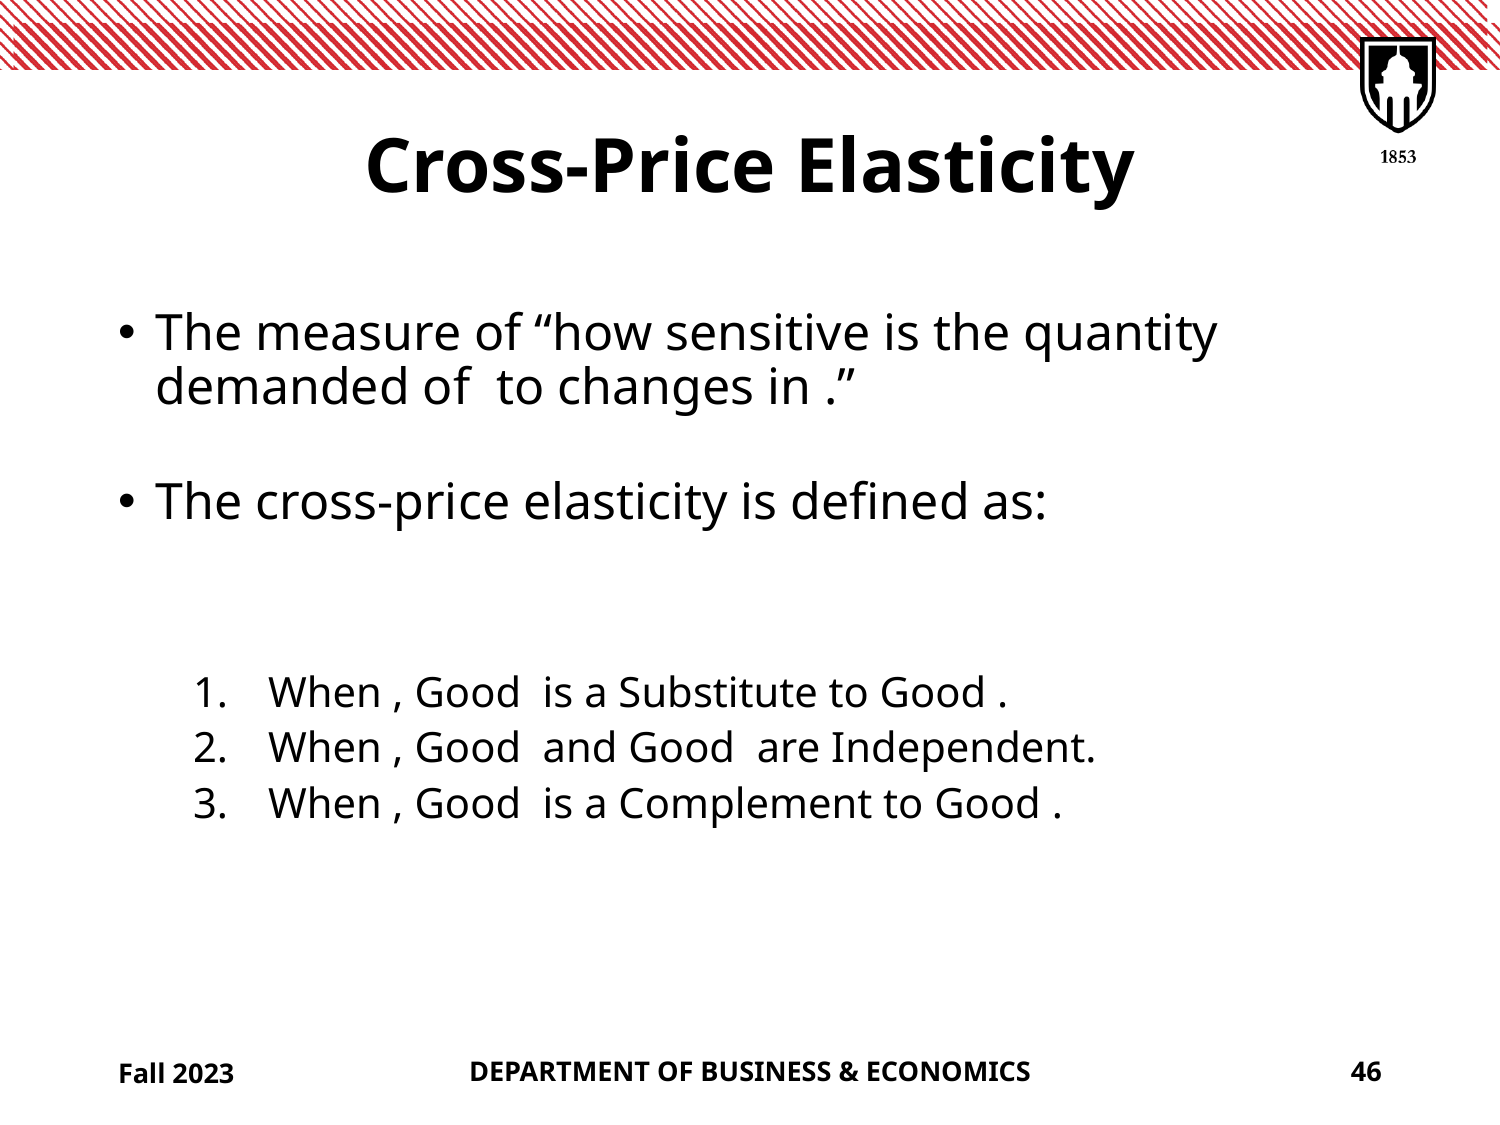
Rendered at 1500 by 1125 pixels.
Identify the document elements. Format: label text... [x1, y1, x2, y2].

slide_number 46 [1059, 1042, 1397, 1103]
slide_number Fall 2023 [103, 1042, 277, 1103]
picture [0, 0, 1500, 163]
footer DEPARTMENT OF BUSINESS & ECONOMICS [277, 1042, 1059, 1103]
title Cross-Price Elasticity [103, 59, 1397, 278]
